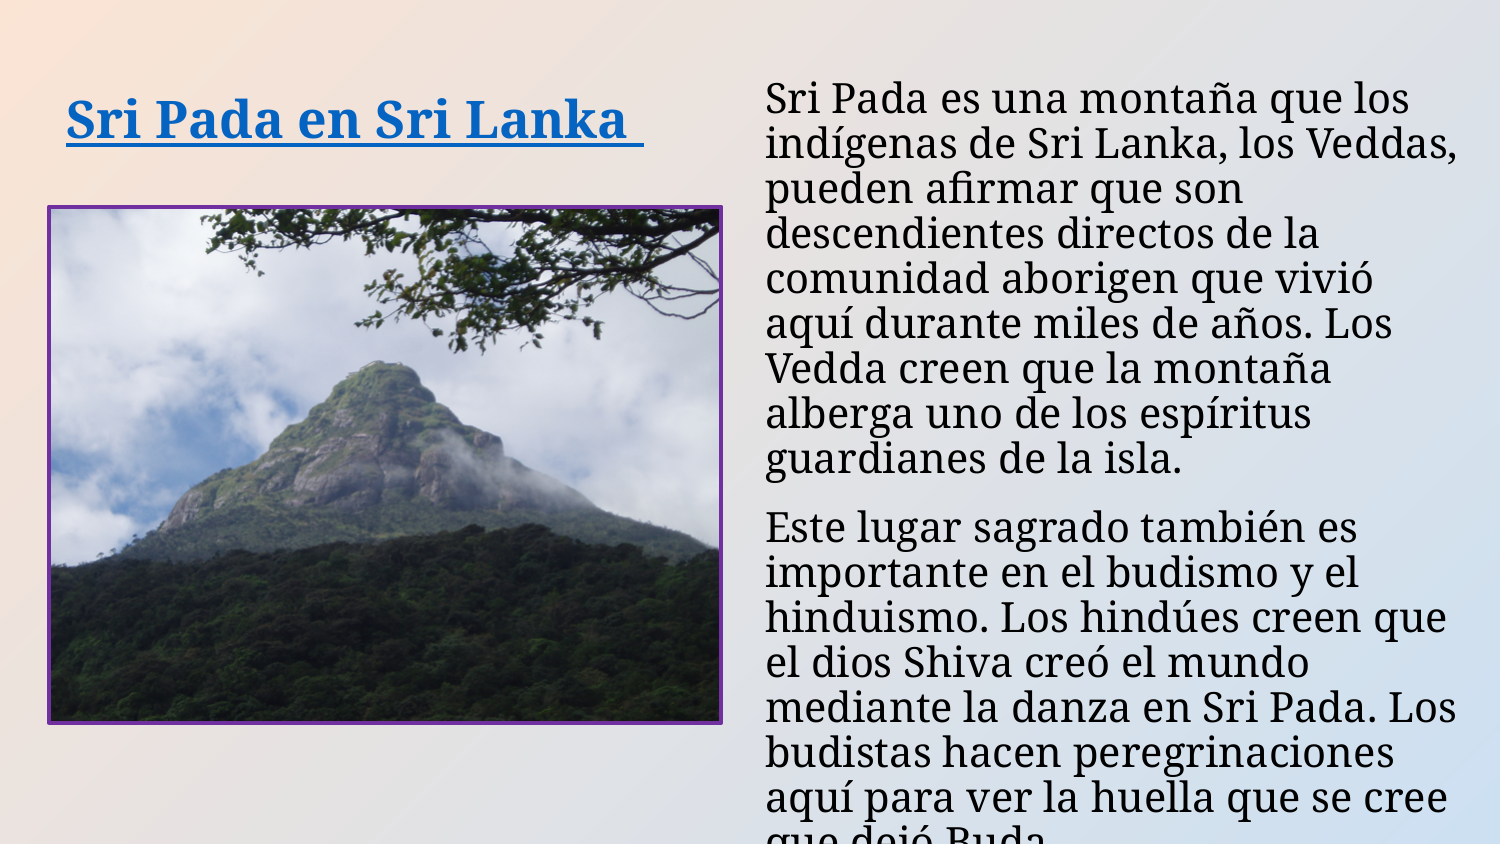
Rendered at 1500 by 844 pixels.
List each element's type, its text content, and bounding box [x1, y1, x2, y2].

list Sri Pada es una montaña que los indígenas de Sri Lanka, los Veddas, pueden afirmar que son descendientes directos de la comunidad aborigen que vivió aquí durante miles de años. Los Vedda creen que la montaña alberga uno de los espíritus guardianes de la isla. Este lugar sagrado también es importante en el budismo y el hinduismo. Los hindúes creen que el dios Shiva creó el mundo mediante la danza en Sri Pada. Los budistas hacen peregrinaciones aquí para ver la huella que se cree que dejó Buda. [750, 62, 1481, 679]
picture [50, 208, 720, 721]
title Sri Pada en Sri Lanka [51, 72, 734, 167]
